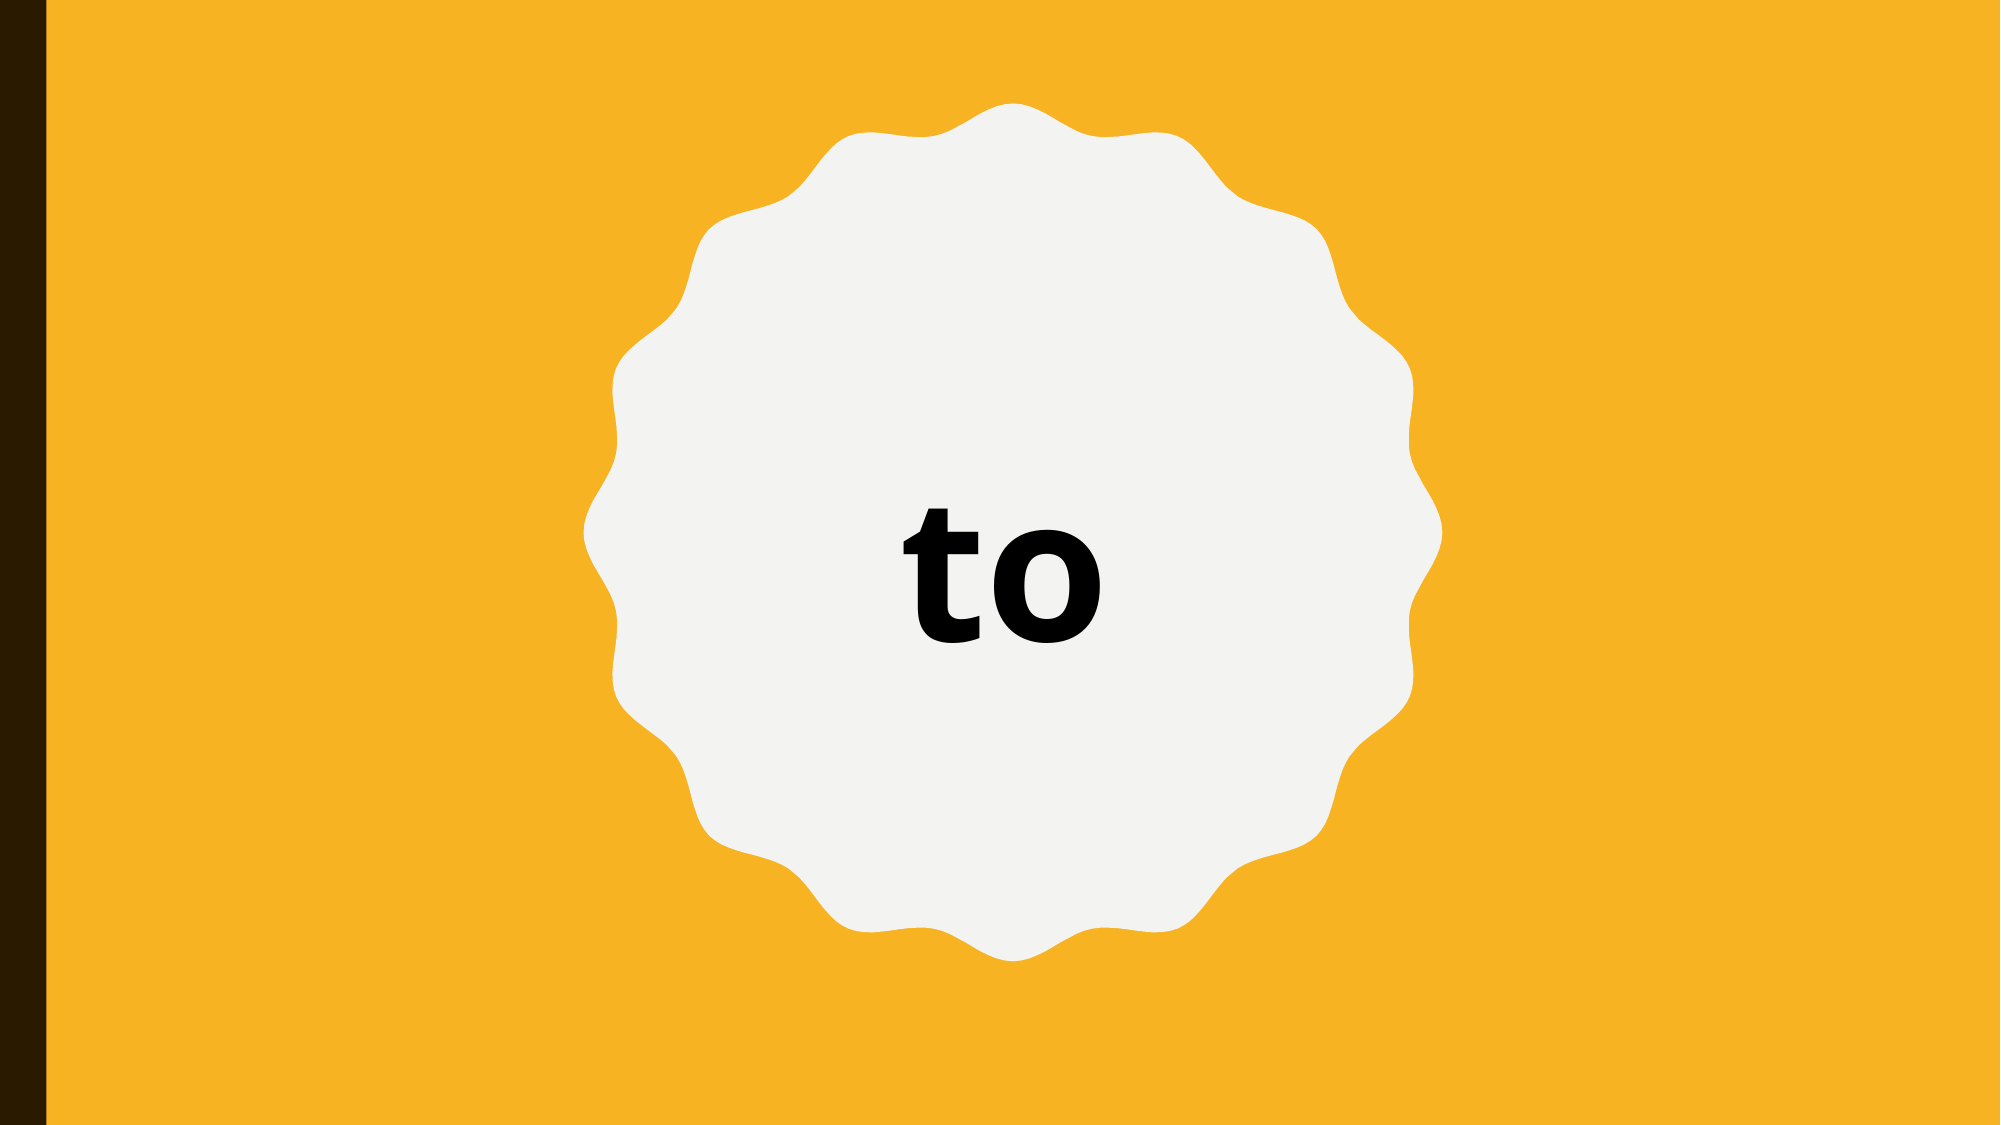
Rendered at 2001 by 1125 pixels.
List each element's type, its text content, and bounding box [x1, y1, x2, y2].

text_box to [884, 433, 1590, 689]
